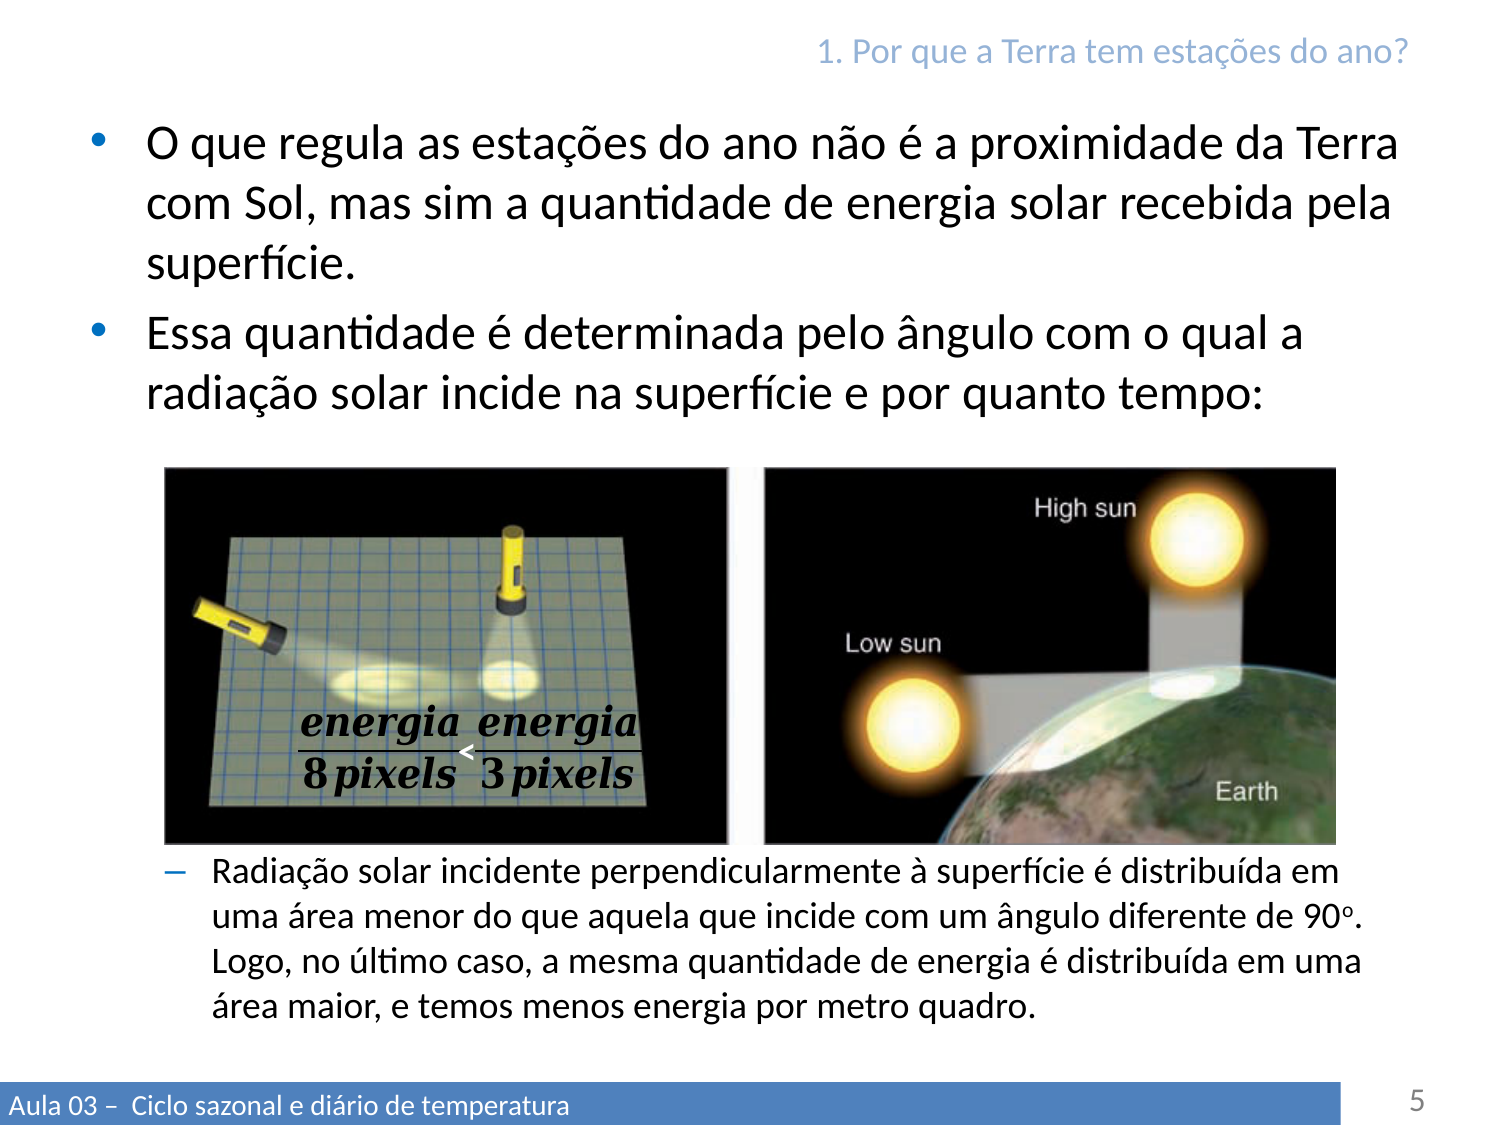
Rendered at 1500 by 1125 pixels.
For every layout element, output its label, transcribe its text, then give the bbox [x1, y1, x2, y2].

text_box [294, 700, 644, 799]
title 1. Por que a Terra tem estações do ano? [75, 19, 1425, 79]
list O que regula as estações do ano não é a proximidade da Terra com Sol, mas sim a quantidade de energia solar recebida pela superfície. Essa quantidade é determinada pelo ângulo com o qual a radiação solar incide na superfície e por quanto tempo: Radiação solar incidente perpendicularmente à superfície é distribuída em uma área menor do que aquela que incide com um ângulo diferente de 90o. Logo, no último caso, a mesma quantidade de energia é distribuída em uma área maior, e temos menos energia por metro quadro. [75, 101, 1425, 1071]
picture [163, 467, 1337, 845]
